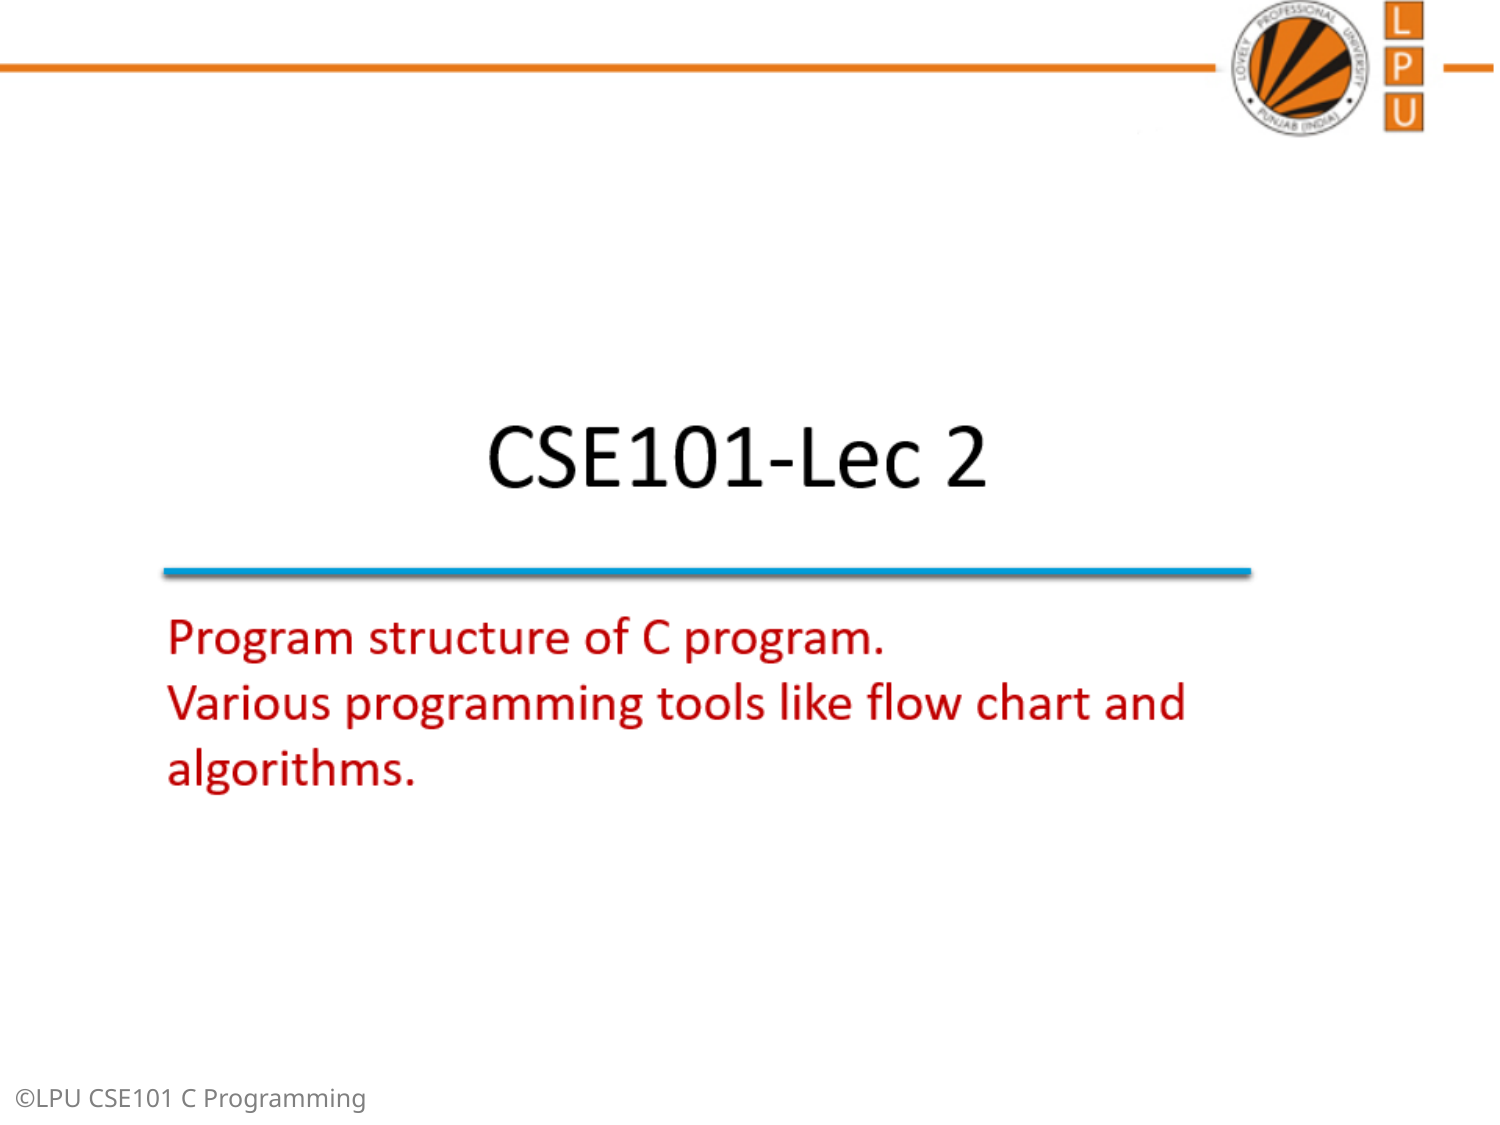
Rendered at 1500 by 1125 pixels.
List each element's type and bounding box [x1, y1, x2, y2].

picture [0, 0, 1497, 155]
picture [100, 249, 1400, 876]
